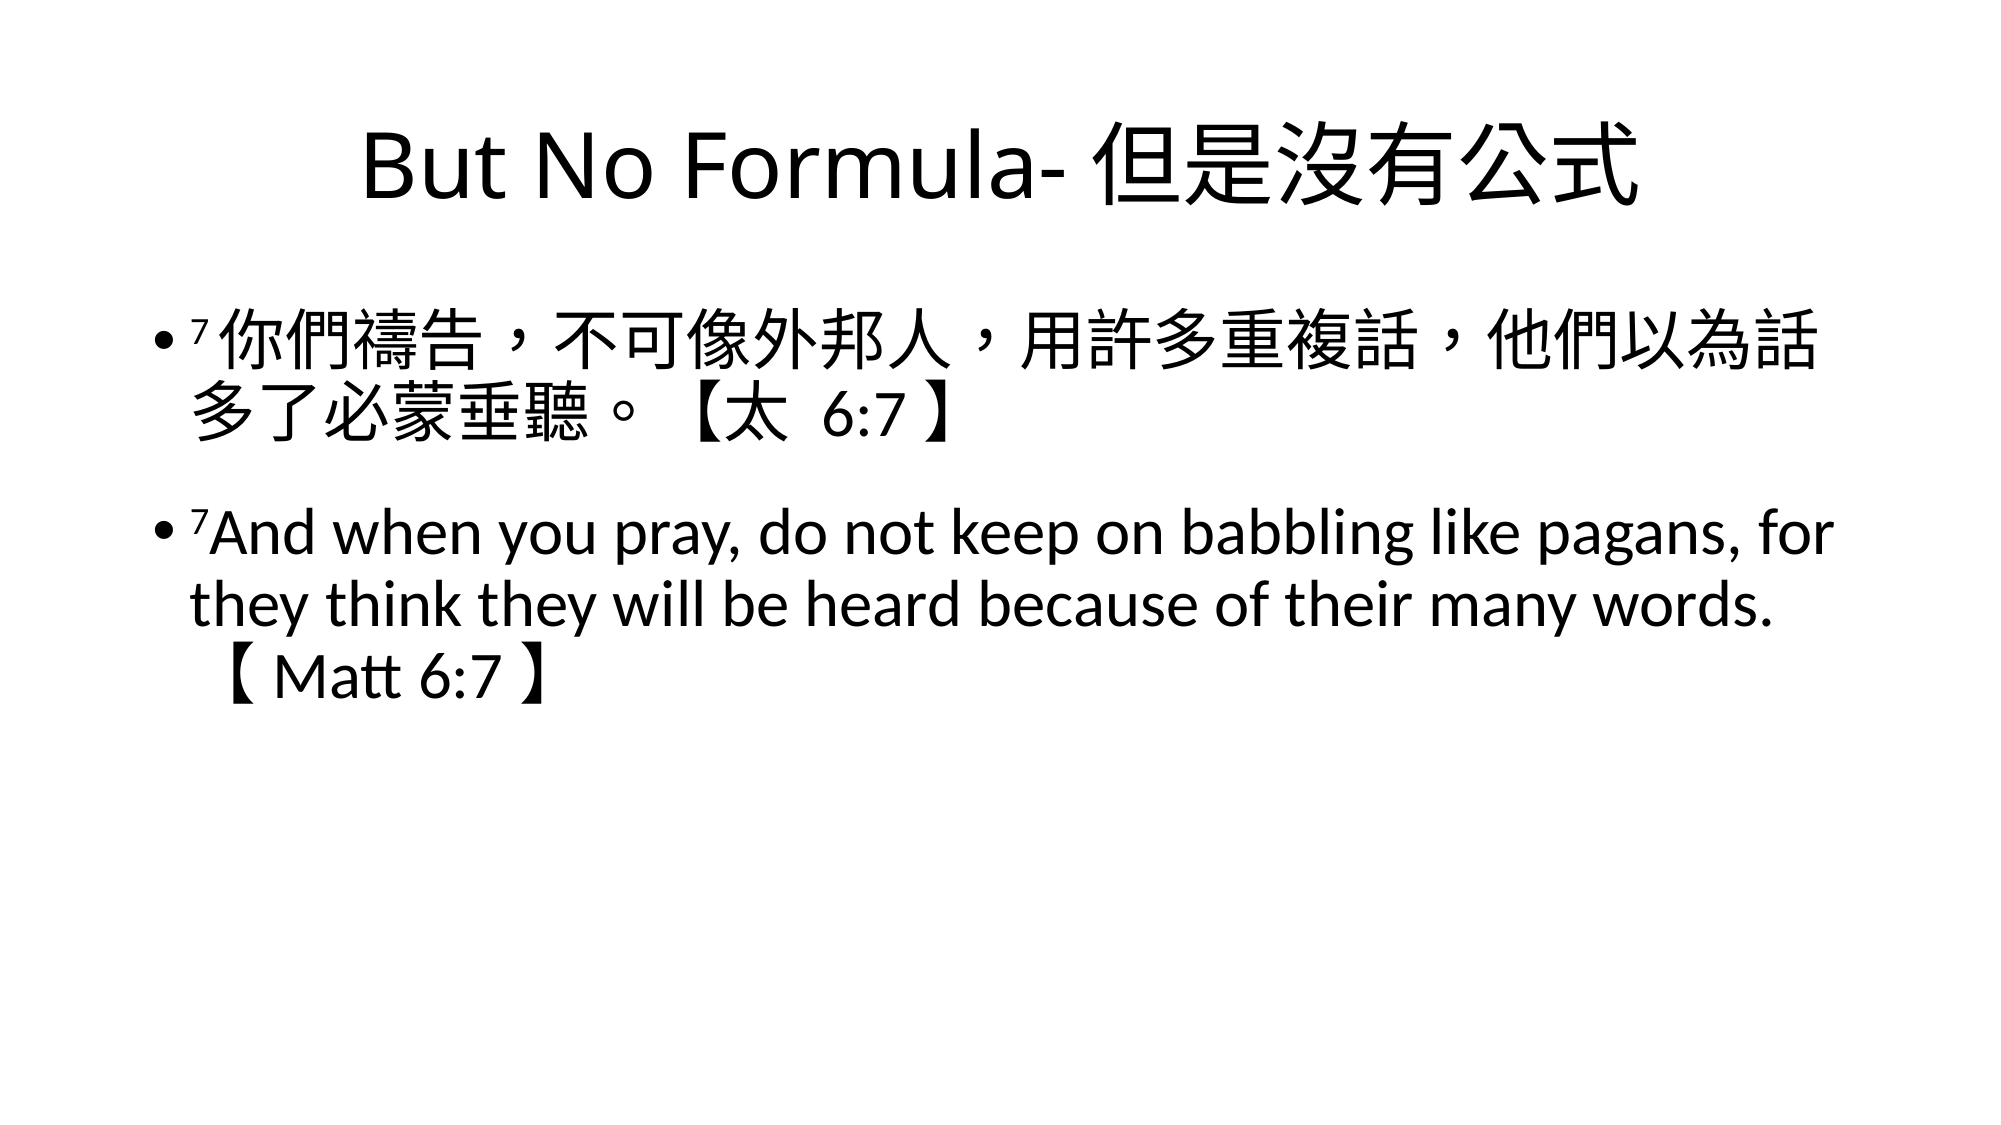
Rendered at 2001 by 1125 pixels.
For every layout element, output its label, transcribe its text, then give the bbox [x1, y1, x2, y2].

title But No Formula-但是沒有公式 [137, 59, 1863, 278]
list 7你們禱告，不可像外邦人，用許多重複話，他們以為話多了必蒙垂聽。【太 6:7】 7And when you pray, do not keep on babbling like pagans, for they think they will be heard because of their many words. 【Matt 6:7】 [137, 299, 1863, 1014]
